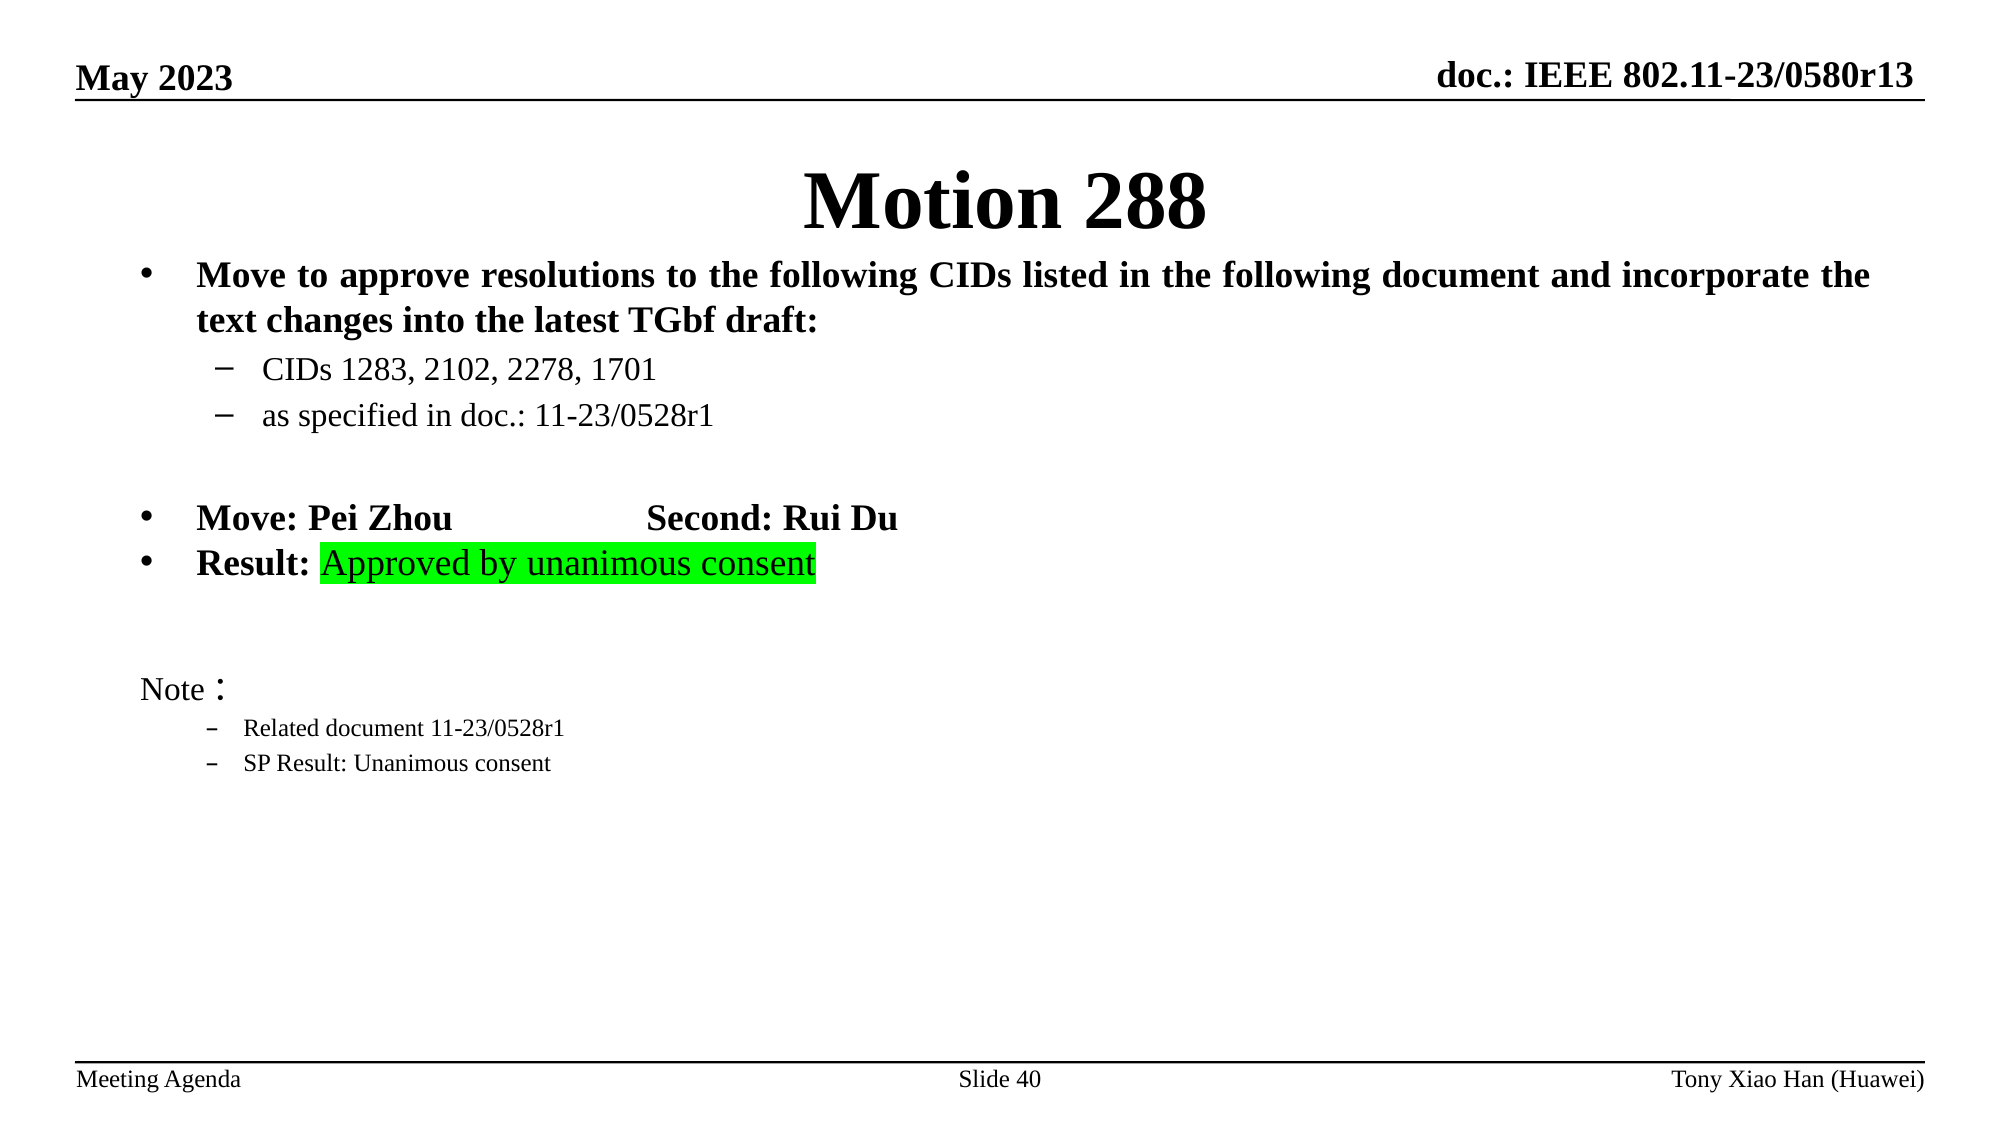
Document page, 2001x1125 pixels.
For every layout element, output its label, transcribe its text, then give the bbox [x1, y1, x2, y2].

text_box Move to approve resolutions to the following CIDs listed in the following document and incorporate the text changes into the latest TGbf draft: CIDs 1283, 2102, 2278, 1701 as specified in doc.: 11-23/0528r1 Move: Pei Zhou Second: Rui Du Result: Approved by unanimous consent Note： Related document 11-23/0528r1 SP Result: Unanimous consent [125, 212, 1888, 900]
text_box Motion 288 [368, 137, 1644, 212]
